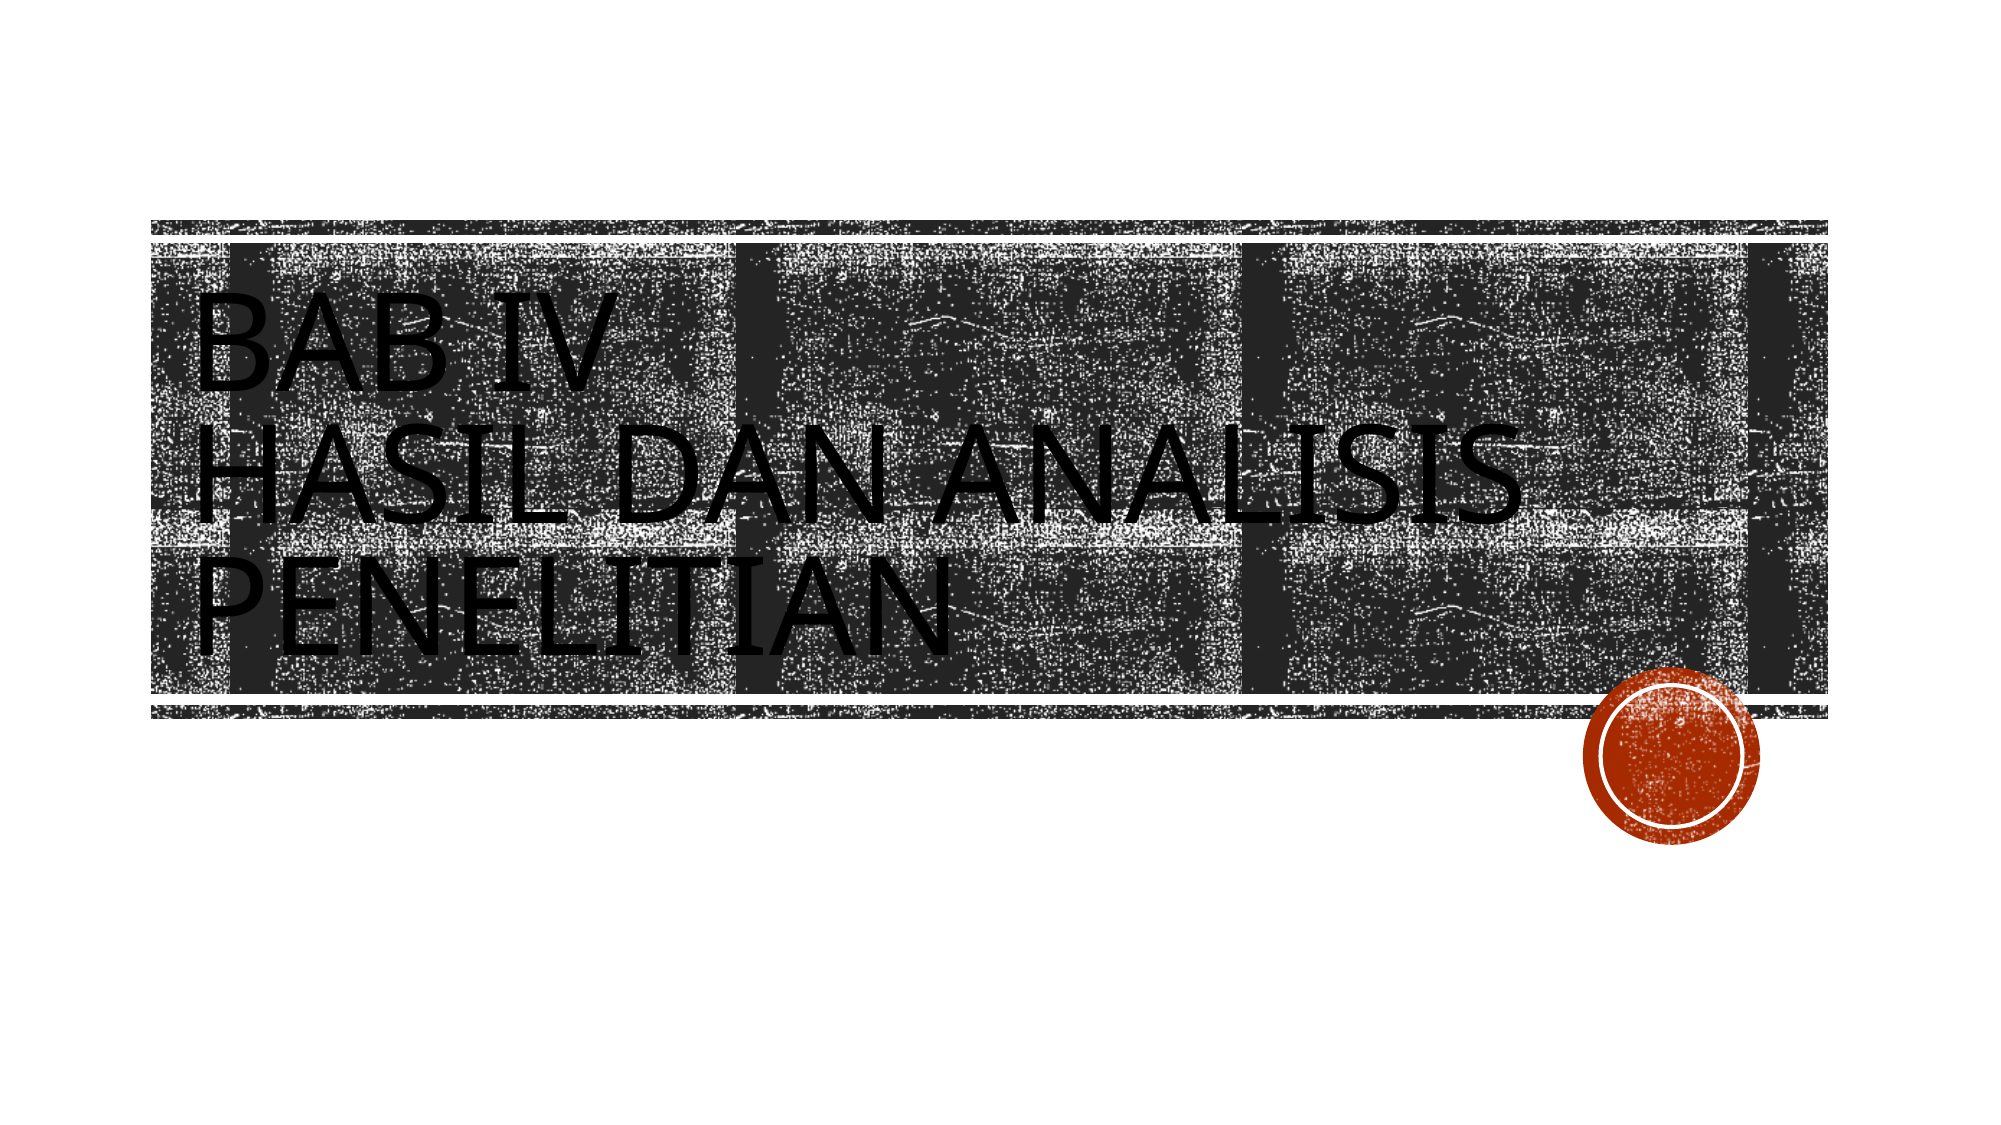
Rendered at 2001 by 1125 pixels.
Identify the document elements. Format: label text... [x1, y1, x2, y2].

title Bab iv hasil dan analisis penelitian [172, 234, 1808, 733]
